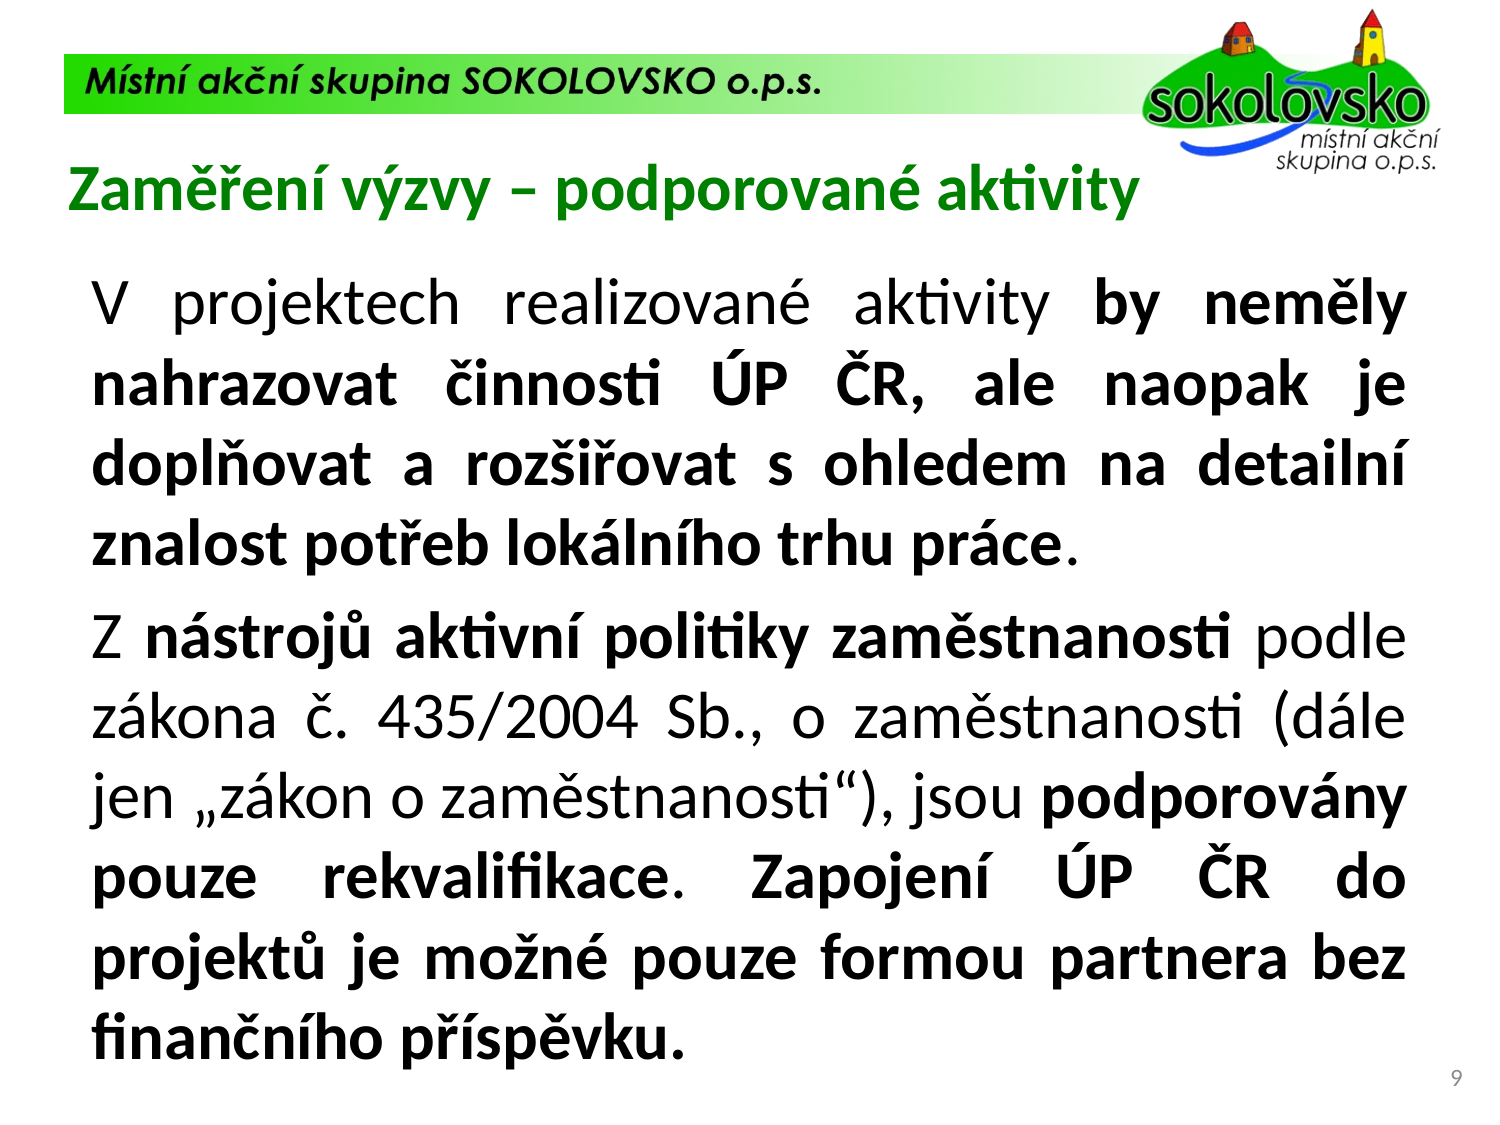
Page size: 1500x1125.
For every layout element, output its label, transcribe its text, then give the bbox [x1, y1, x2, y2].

picture [64, 0, 1455, 197]
list V projektech realizované aktivity by neměly nahrazovat činnosti ÚP ČR, ale naopak je doplňovat a rozšiřovat s ohledem na detailní znalost potřeb lokálního trhu práce. Z nástrojů aktivní politiky zaměstnanosti podle zákona č. 435/2004 Sb., o zaměstnanosti (dále jen „zákon o zaměstnanosti“), jsou podporovány pouze rekvalifikace. Zapojení ÚP ČR do projektů je možné pouze formou partnera bez finančního příspěvku. [76, 250, 1424, 1107]
slide_number 9 [1128, 1046, 1478, 1107]
title Zaměření výzvy – podporované aktivity [53, 137, 1404, 232]
